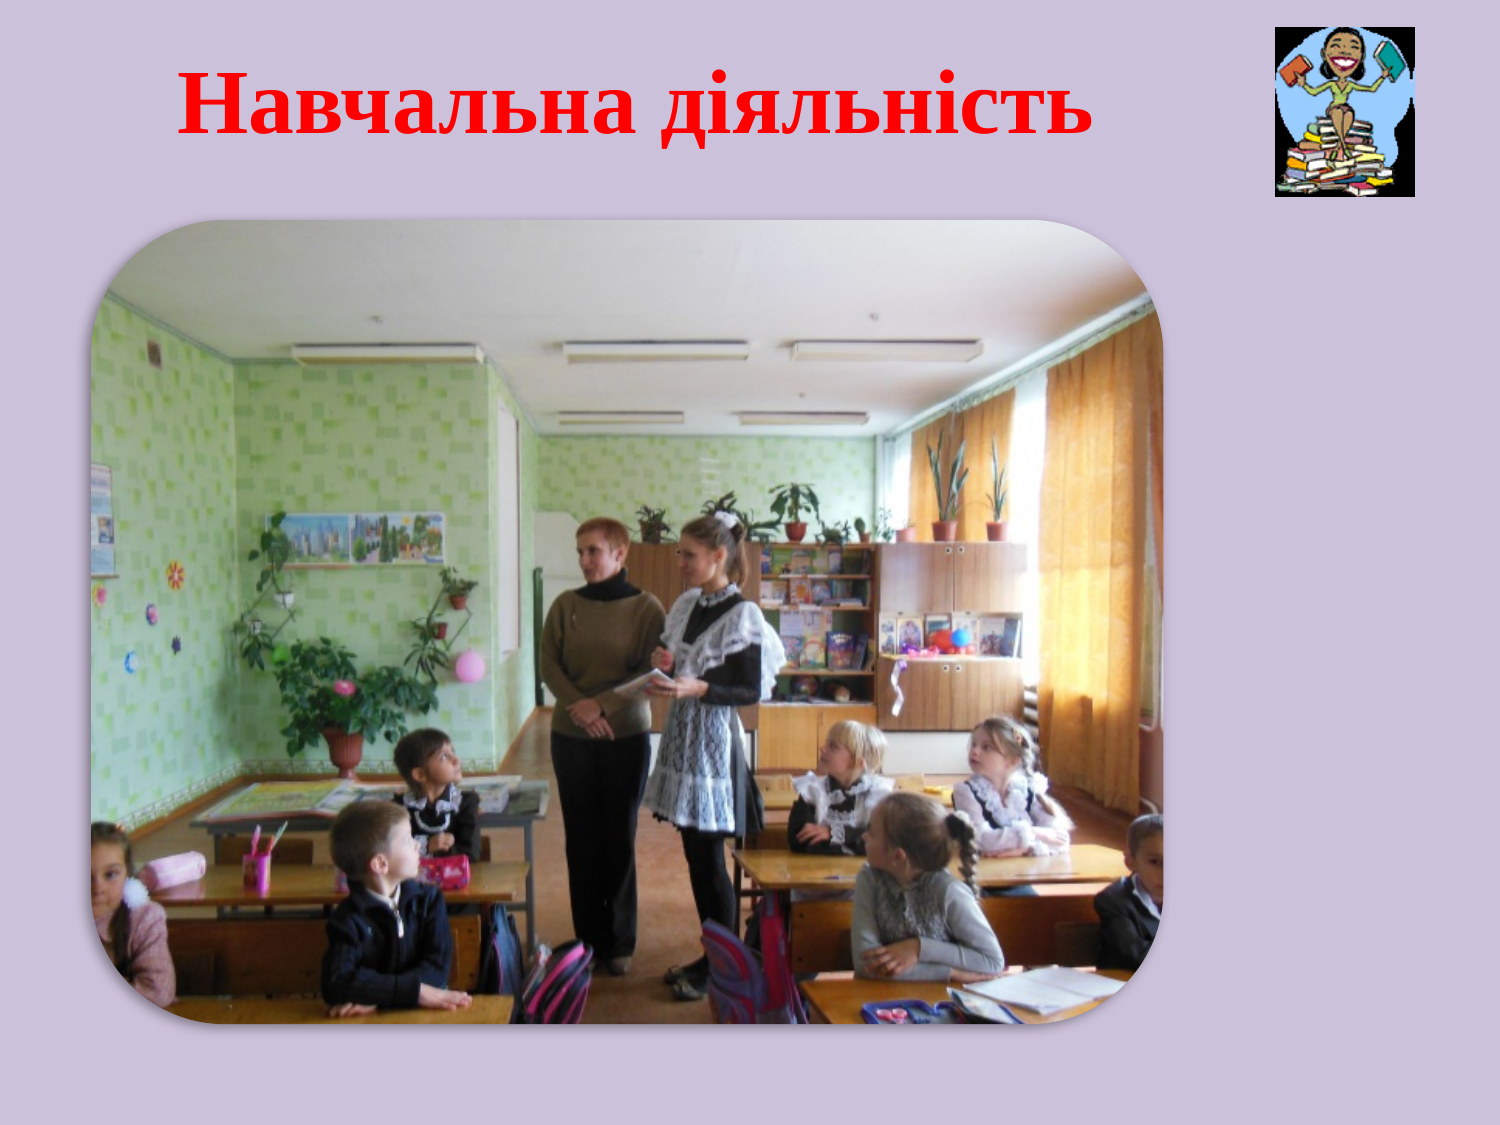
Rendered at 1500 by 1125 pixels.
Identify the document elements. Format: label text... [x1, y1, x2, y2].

picture [90, 219, 1164, 1025]
picture [1274, 27, 1416, 197]
title Навчальна діяльність [109, 3, 1164, 191]
